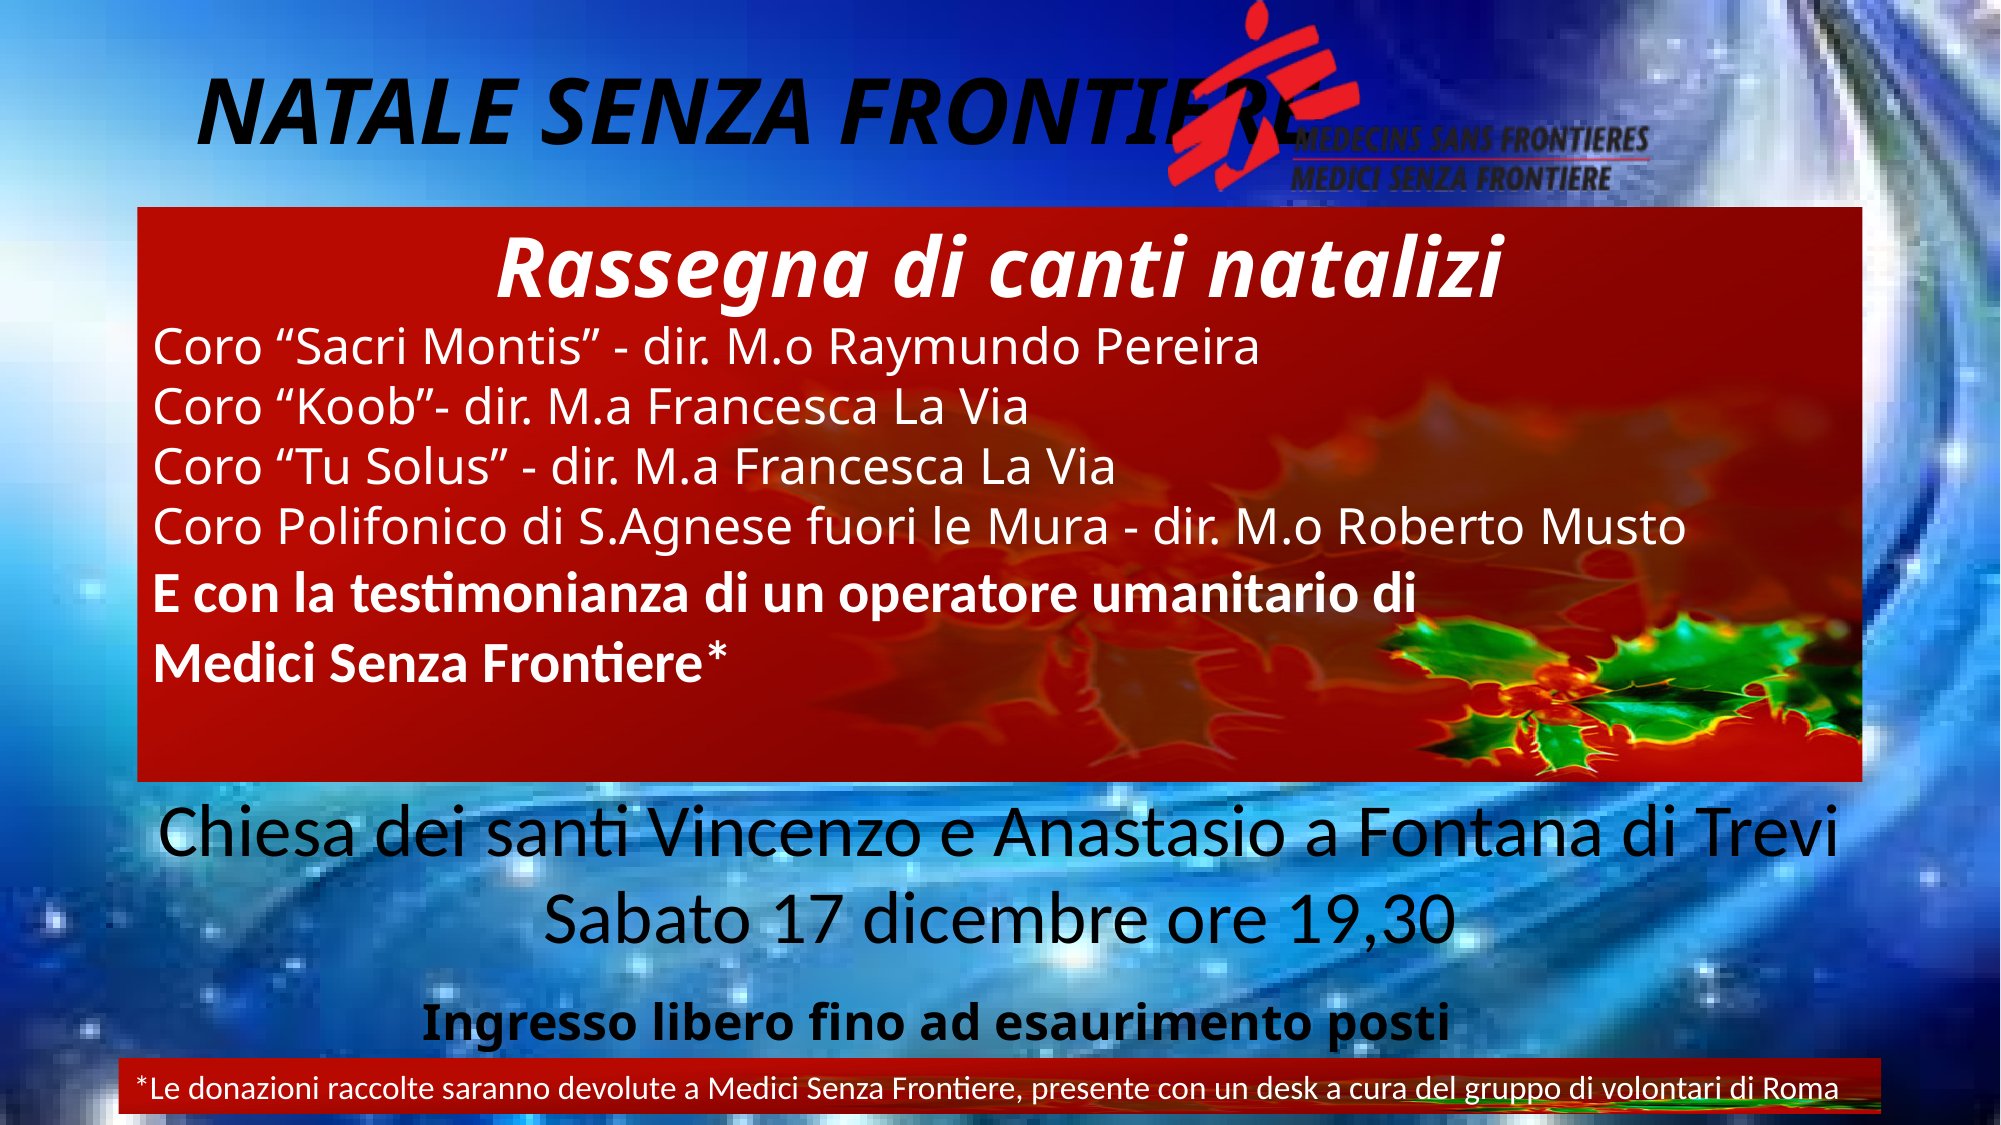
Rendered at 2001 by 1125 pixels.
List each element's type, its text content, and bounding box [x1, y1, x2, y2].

text_box *Le donazioni raccolte saranno devolute a Medici Senza Frontiere, presente con un desk a cura del gruppo di volontari di Roma [118, 1058, 1882, 1114]
picture [0, 0, 2001, 1125]
text_box Rassegna di canti natalizi Coro “Sacri Montis” - dir. M.o Raymundo Pereira Coro “Koob”- dir. M.a Francesca La Via Coro “Tu Solus” - dir. M.a Francesca La Via Coro Polifonico di S.Agnese fuori le Mura - dir. M.o Roberto Musto E con la testimonianza di un operatore umanitario di Medici Senza Frontiere* [137, 207, 1863, 782]
table_header Chiesa dei santi Vincenzo e Anastasio a Fontana di Trevi Sabato 17 dicembre ore 19,30 [137, 782, 1862, 989]
text_box NATALE SENZA FRONTIERE [137, 14, 1863, 207]
text_box Ingresso libero fino ad esaurimento posti [421, 989, 1454, 1058]
